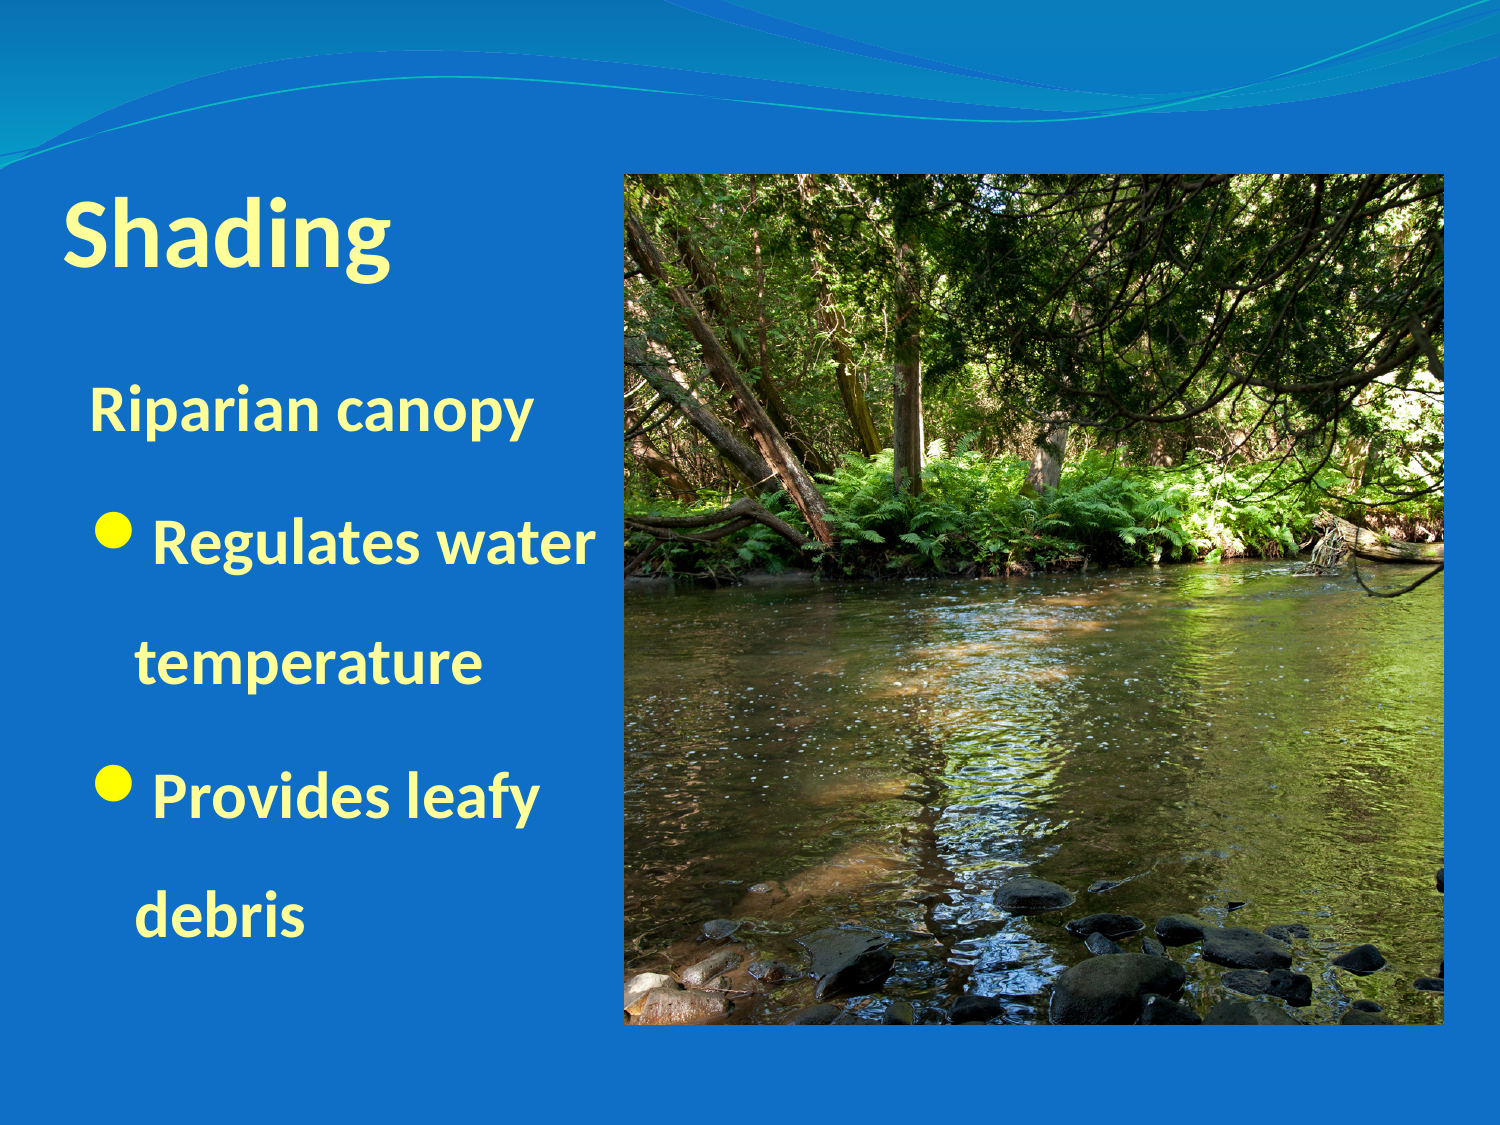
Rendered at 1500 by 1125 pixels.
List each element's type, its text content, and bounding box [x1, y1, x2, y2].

list Riparian canopy Regulates water temperature Provides leafy debris [75, 317, 628, 1038]
picture [624, 174, 1445, 1026]
title Shading [62, 99, 1413, 288]
